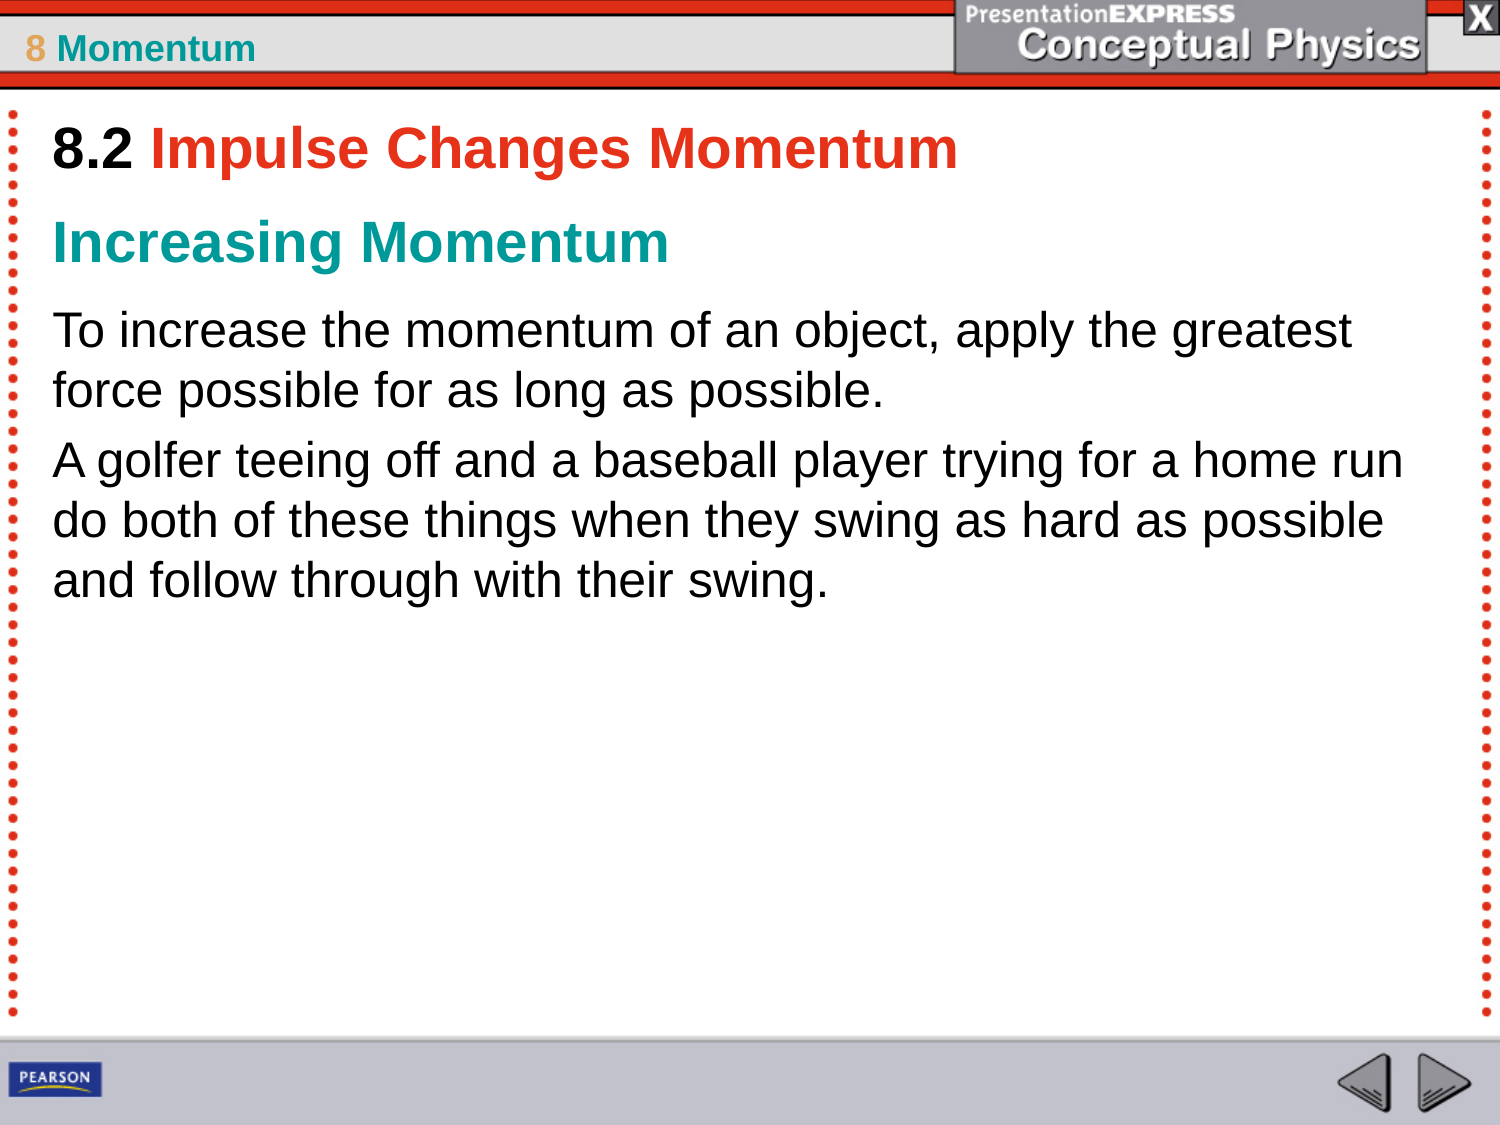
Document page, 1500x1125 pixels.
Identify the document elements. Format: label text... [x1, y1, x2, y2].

text_box 8.2 Impulse Changes Momentum [37, 102, 1163, 188]
list Increasing Momentum [37, 196, 1288, 282]
text_box To increase the momentum of an object, apply the greatest force possible for as long as possible. A golfer teeing off and a baseball player trying for a home run do both of these things when they swing as hard as possible and follow through with their swing. [37, 289, 1450, 617]
picture [0, 0, 1500, 1125]
